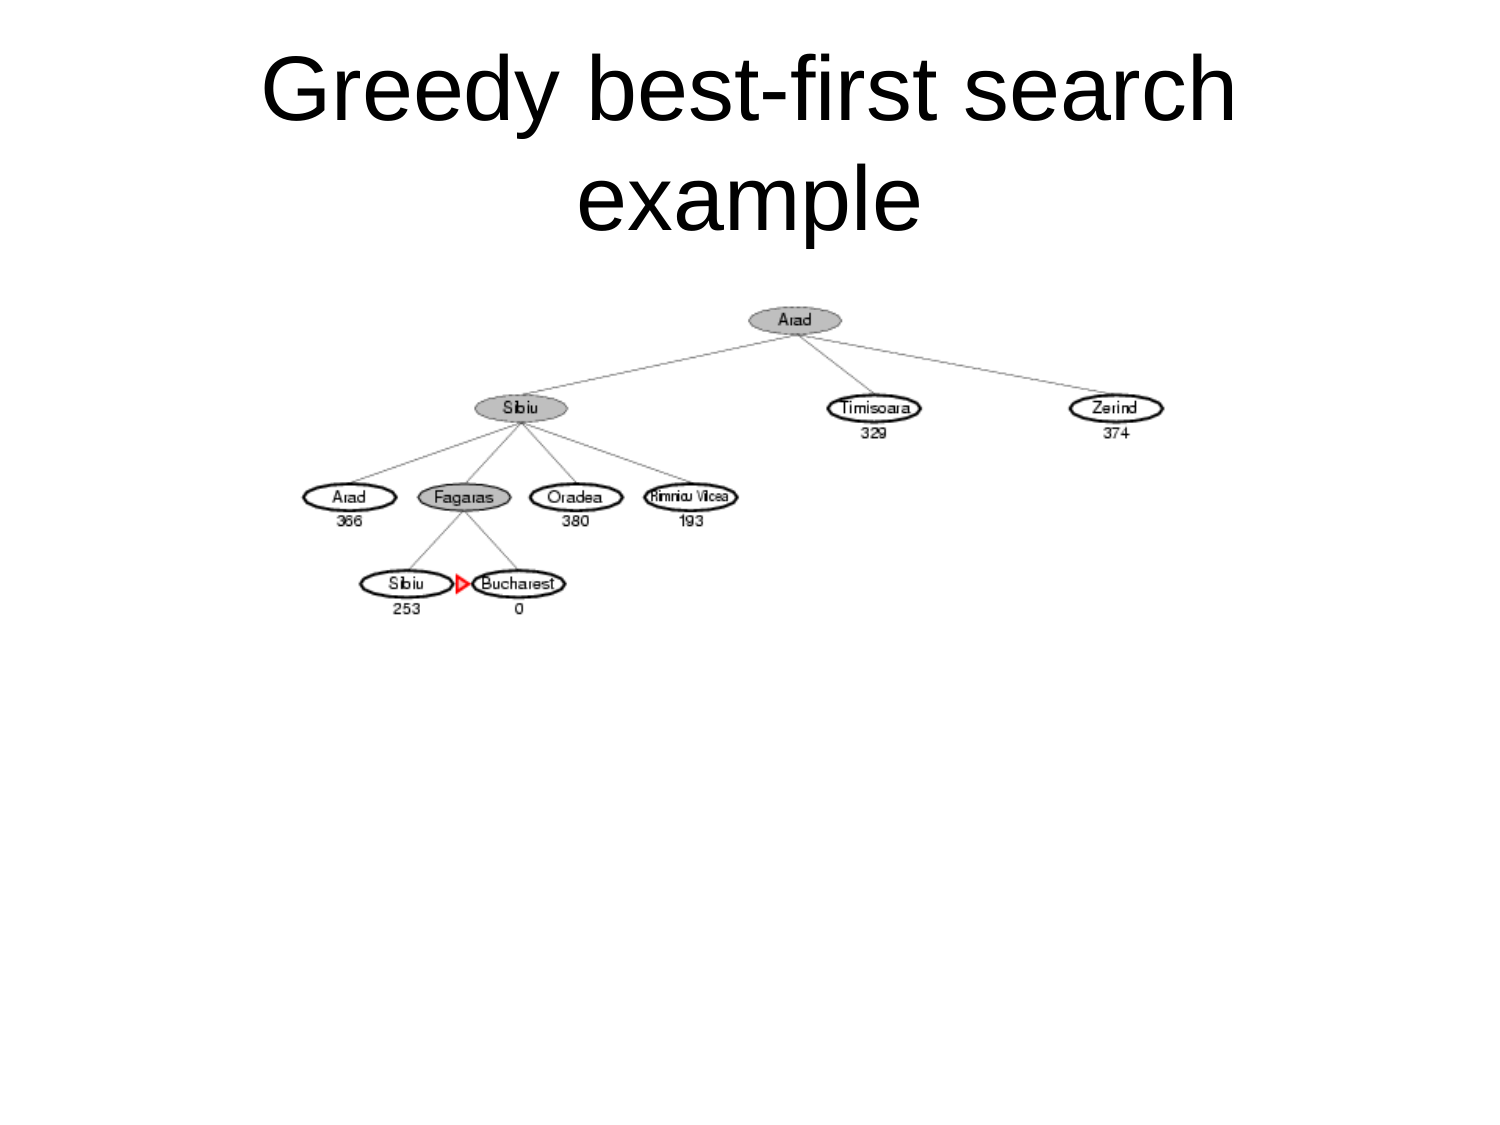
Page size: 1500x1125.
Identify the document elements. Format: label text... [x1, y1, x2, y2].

title Greedy best-first search example [75, 45, 1425, 233]
picture [287, 299, 1185, 627]
